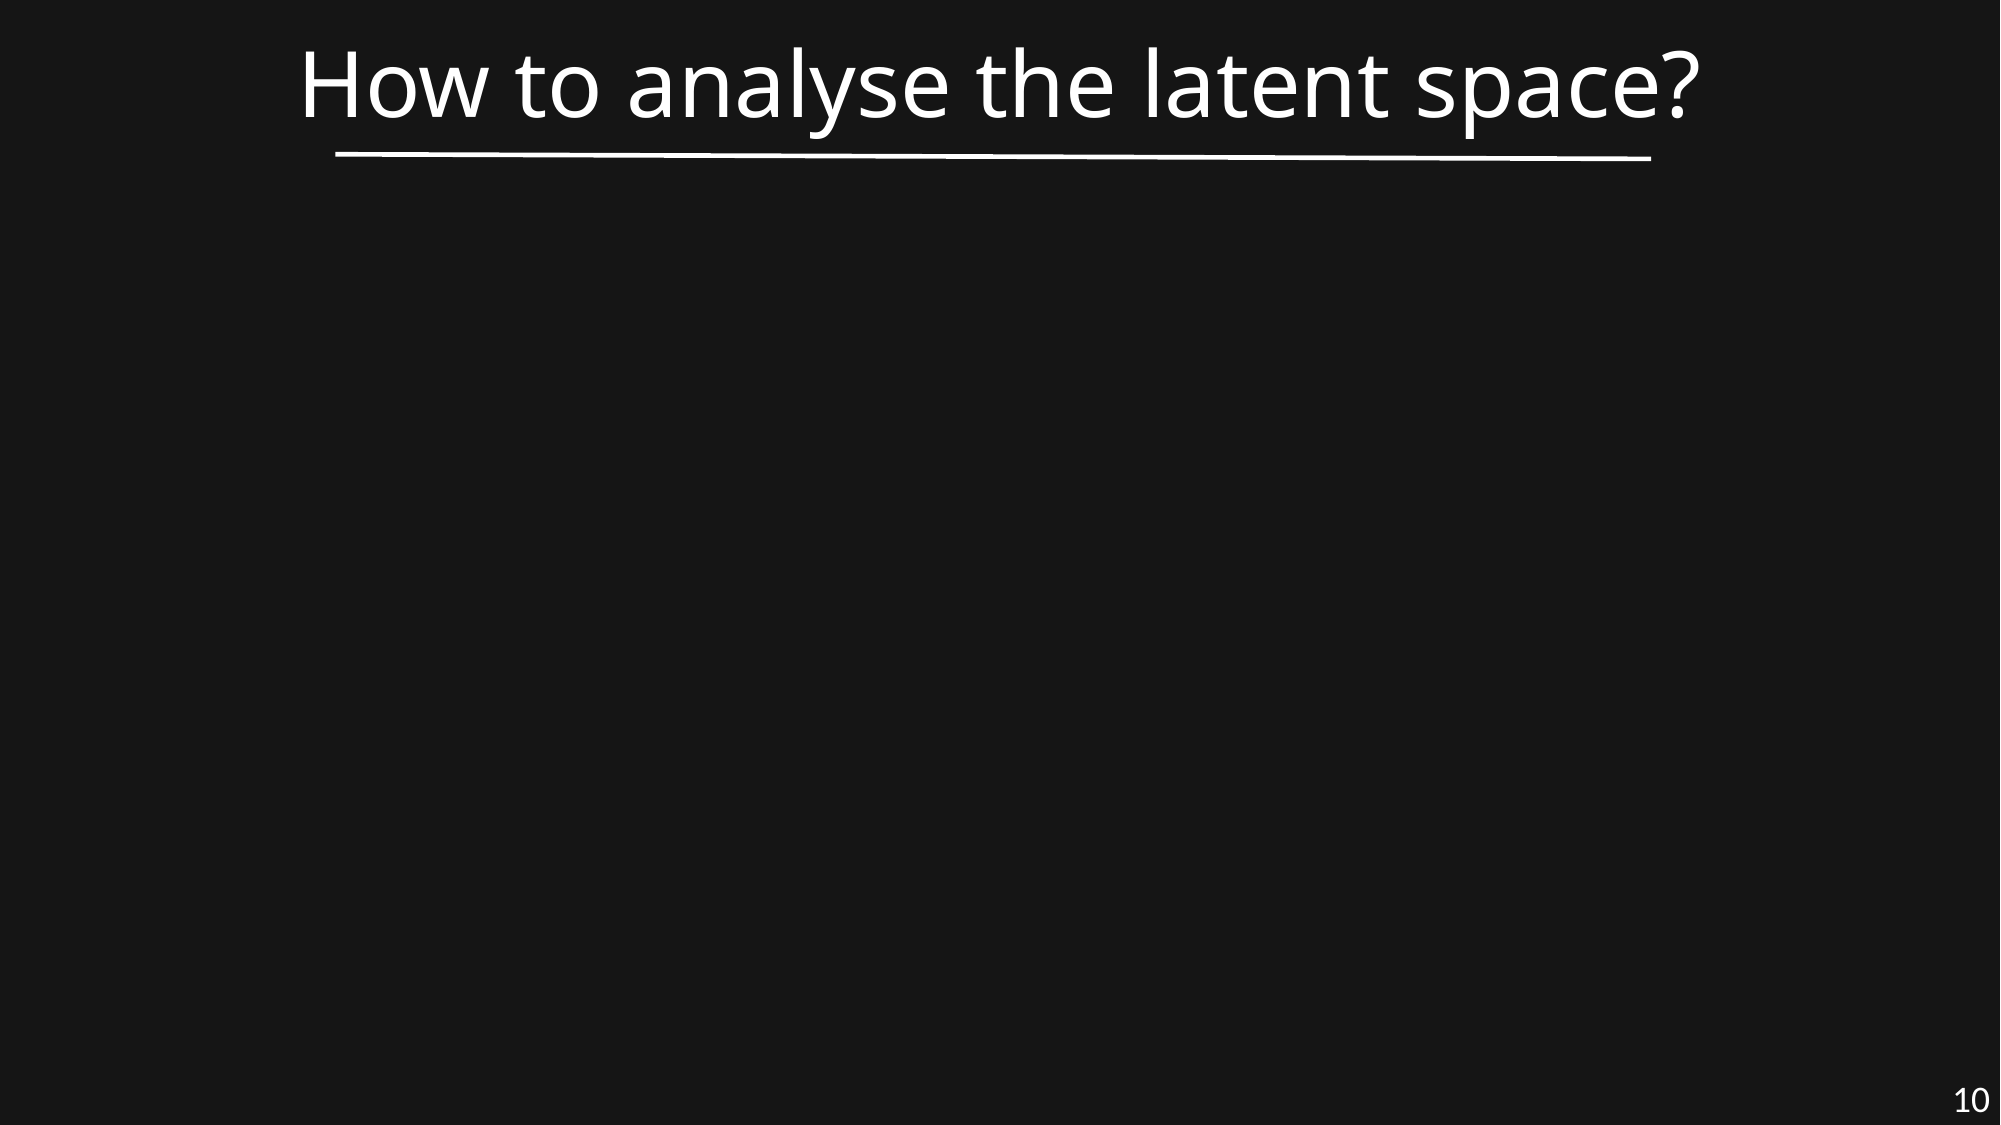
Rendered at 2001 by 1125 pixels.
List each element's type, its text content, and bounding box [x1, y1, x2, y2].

text_box How to analyse the latent space? [0, 18, 2000, 144]
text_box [335, 154, 1651, 159]
text_box 10 [1929, 1069, 2000, 1125]
